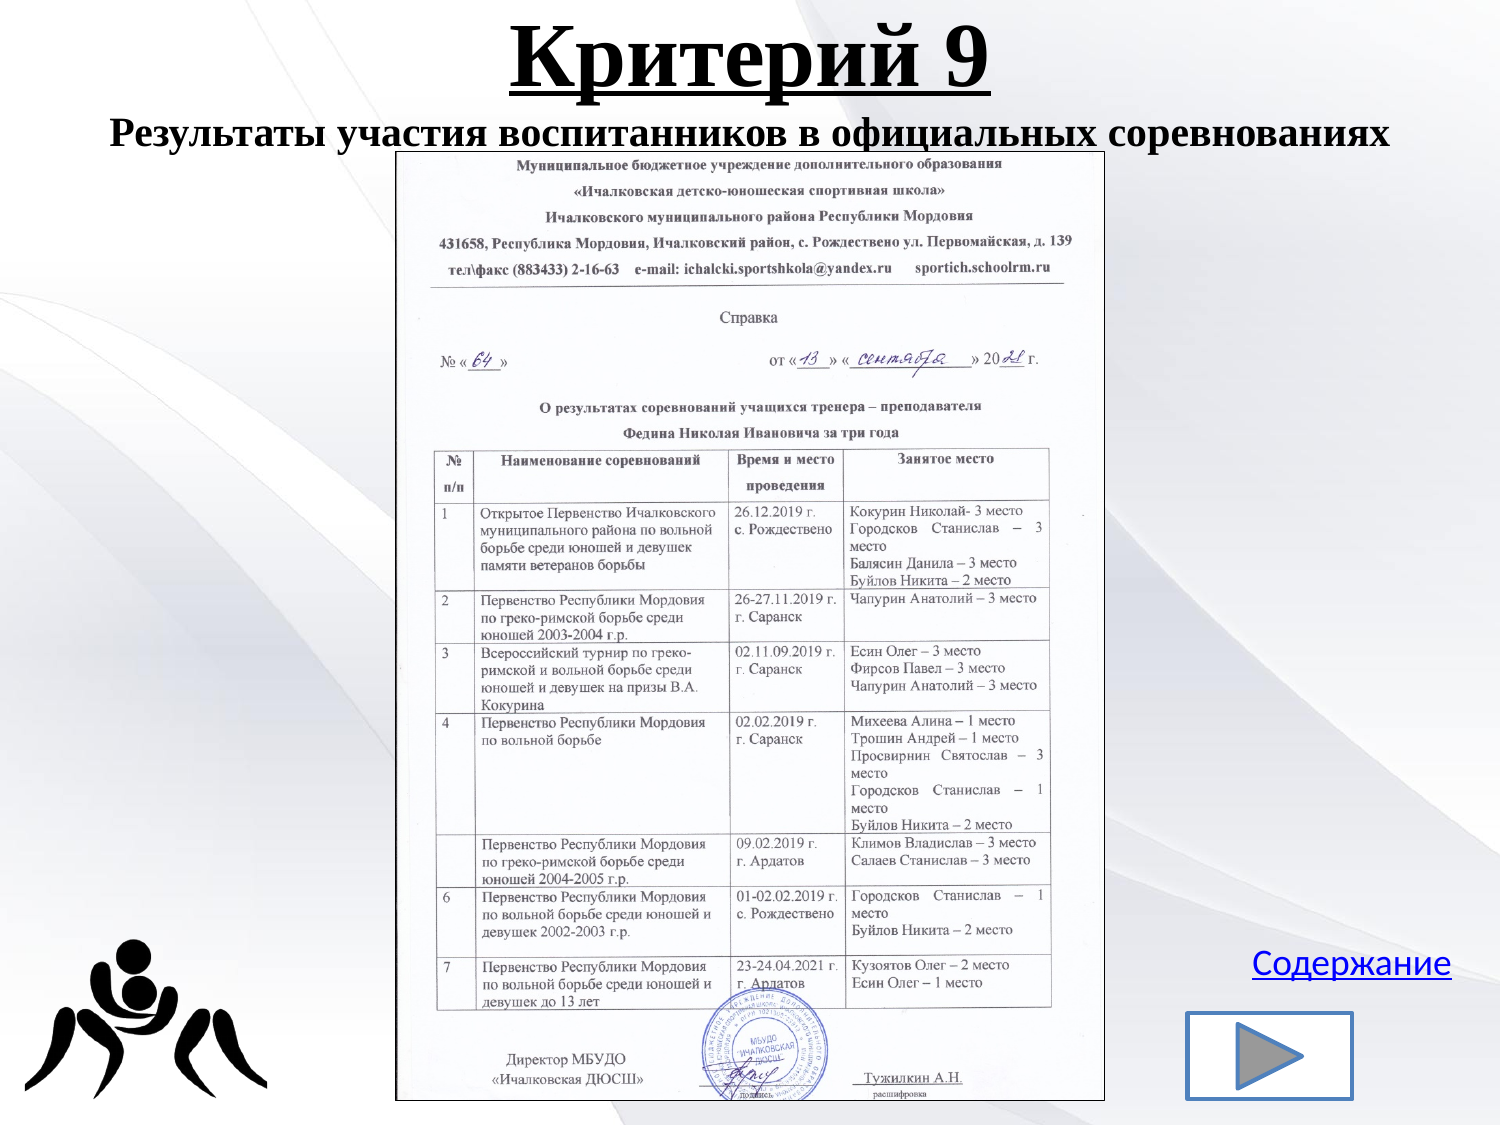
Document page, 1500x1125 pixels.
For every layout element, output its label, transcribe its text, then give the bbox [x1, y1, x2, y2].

text_box [1185, 1011, 1354, 1101]
title Критерий 9 Результаты участия воспитанников в официальных соревнованиях [75, 0, 1425, 149]
text_box Содержание [1237, 930, 1467, 991]
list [395, 151, 1105, 1101]
picture [0, 0, 1500, 1125]
